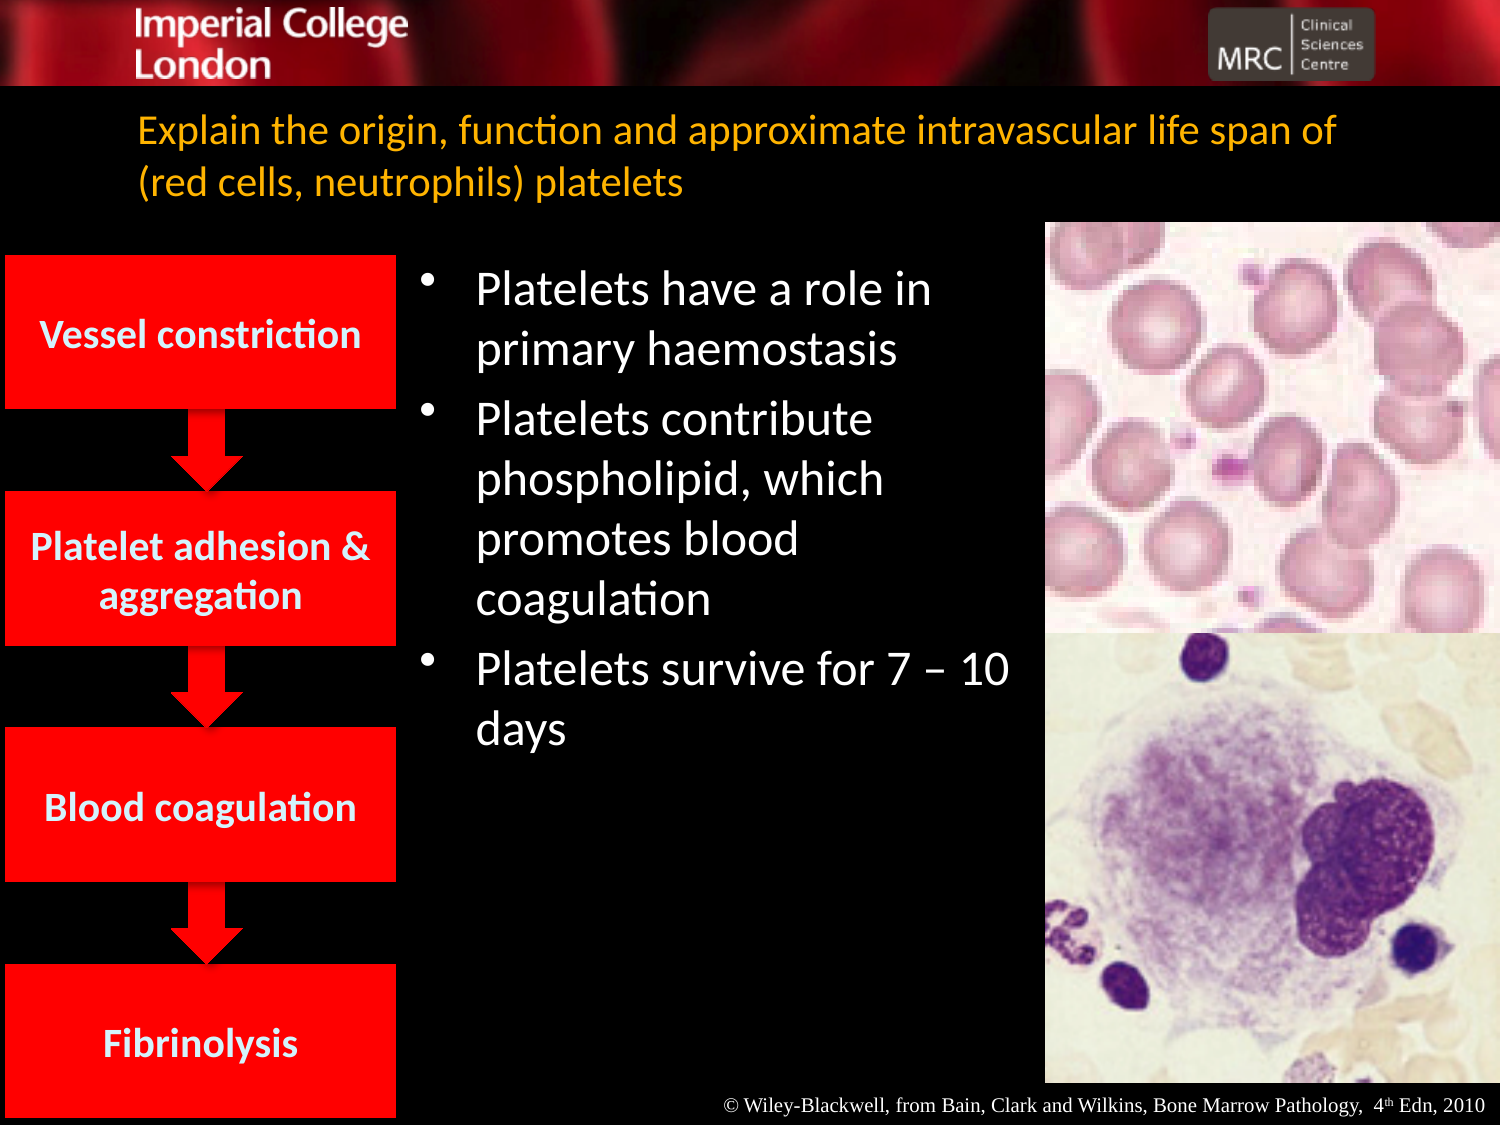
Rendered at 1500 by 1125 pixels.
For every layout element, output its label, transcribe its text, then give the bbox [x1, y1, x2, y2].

title Explain the origin, function and approximate intravascular life span of (red cells, neutrophils) platelets [137, 99, 1375, 205]
text_box Vessel constriction [5, 255, 396, 409]
picture [1045, 222, 1500, 1083]
picture [0, 0, 1500, 86]
text_box Platelet adhesion & aggregation [5, 491, 396, 646]
list Platelets have a role in primary haemostasis Platelets contribute phospholipid, which promotes blood coagulation Platelets survive for 7 – 10 days [419, 255, 1034, 1063]
text_box © Wiley-Blackwell, from Bain, Clark and Wilkins, Bone Marrow Pathology, 4th Edn, 2010 [702, 1084, 1500, 1125]
text_box [171, 419, 243, 492]
text_box Blood coagulation [5, 727, 396, 882]
text_box [171, 655, 243, 728]
text_box Fibrinolysis [5, 964, 396, 1118]
text_box [171, 892, 243, 965]
